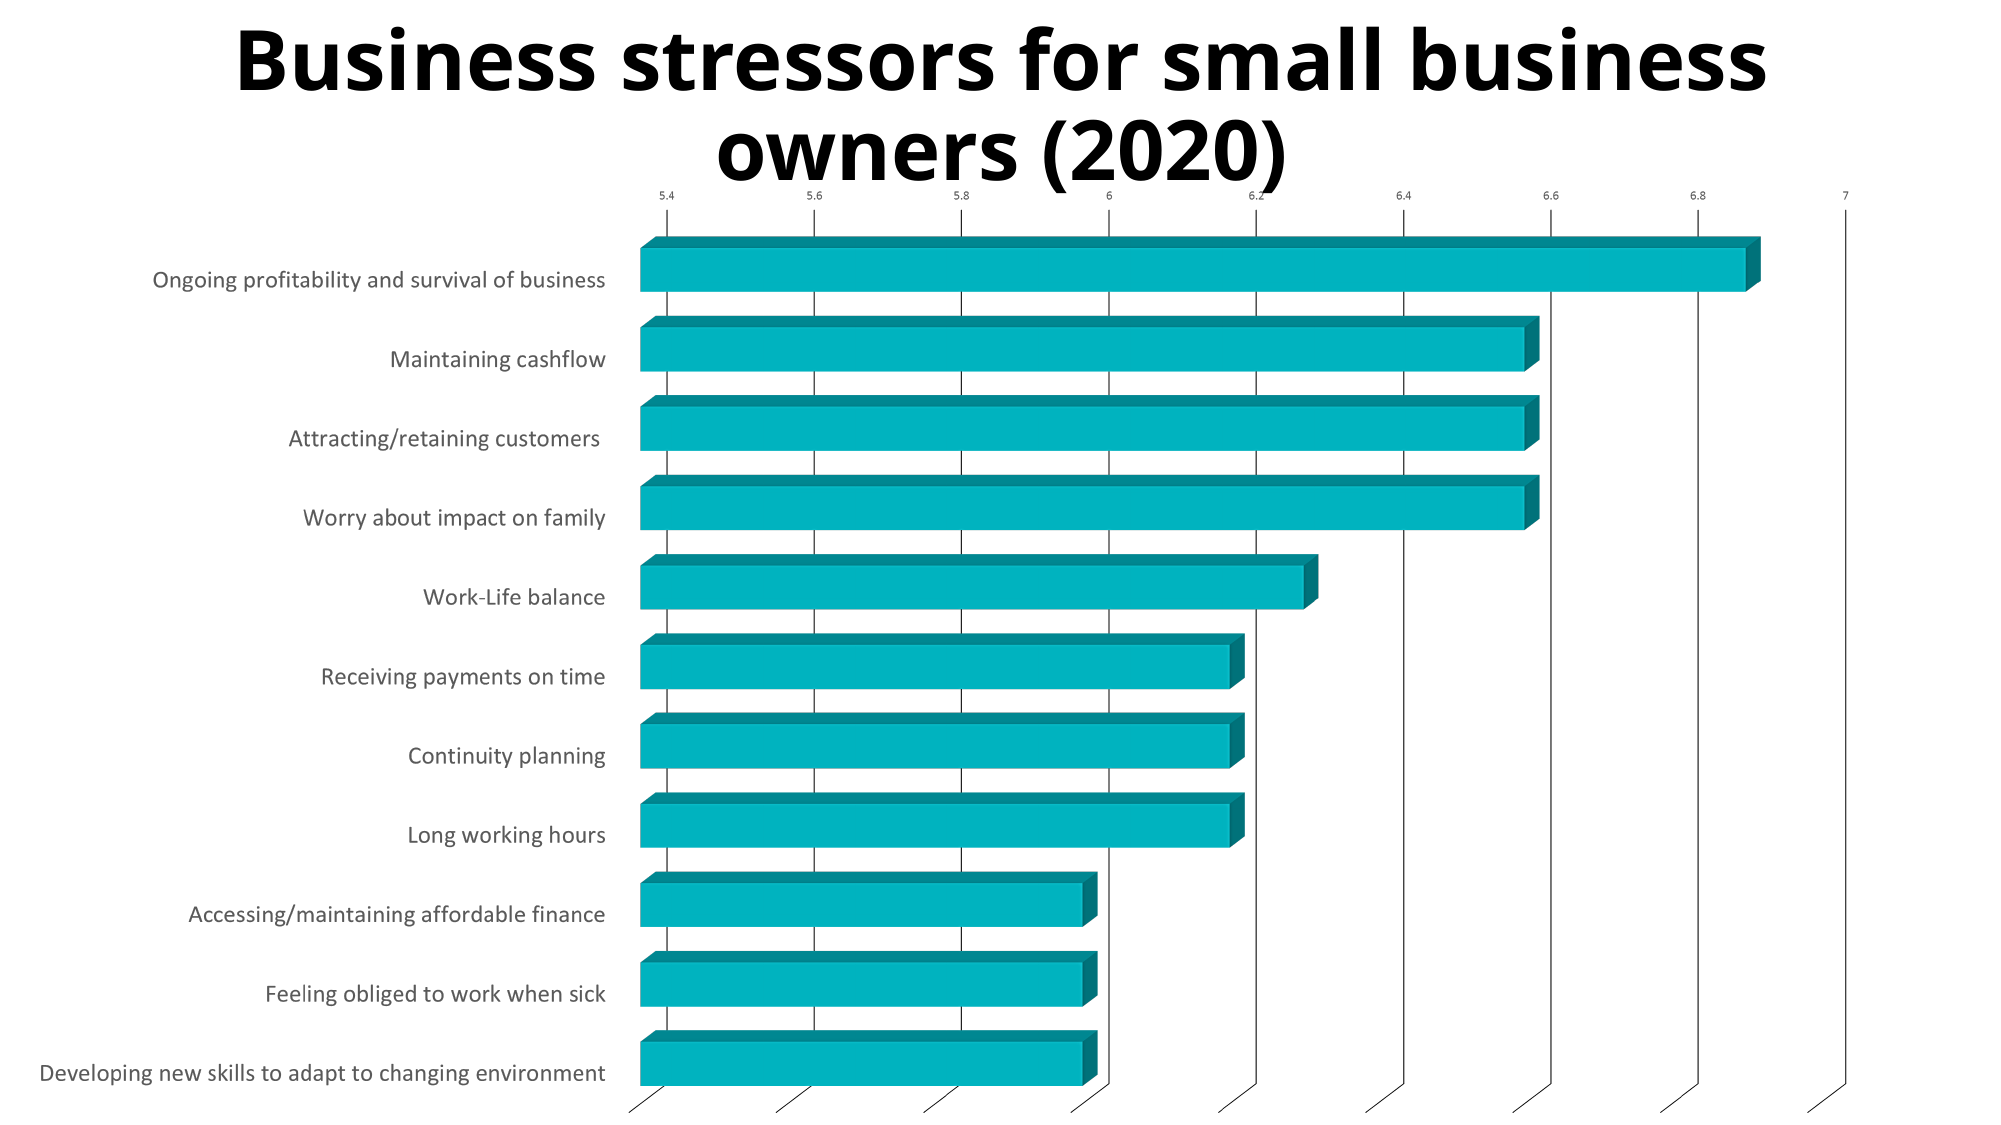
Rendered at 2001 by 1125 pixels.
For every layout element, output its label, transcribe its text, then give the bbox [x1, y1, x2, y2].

title Business stressors for small business owners (2020) [139, 0, 1865, 177]
picture [29, 177, 1865, 1125]
